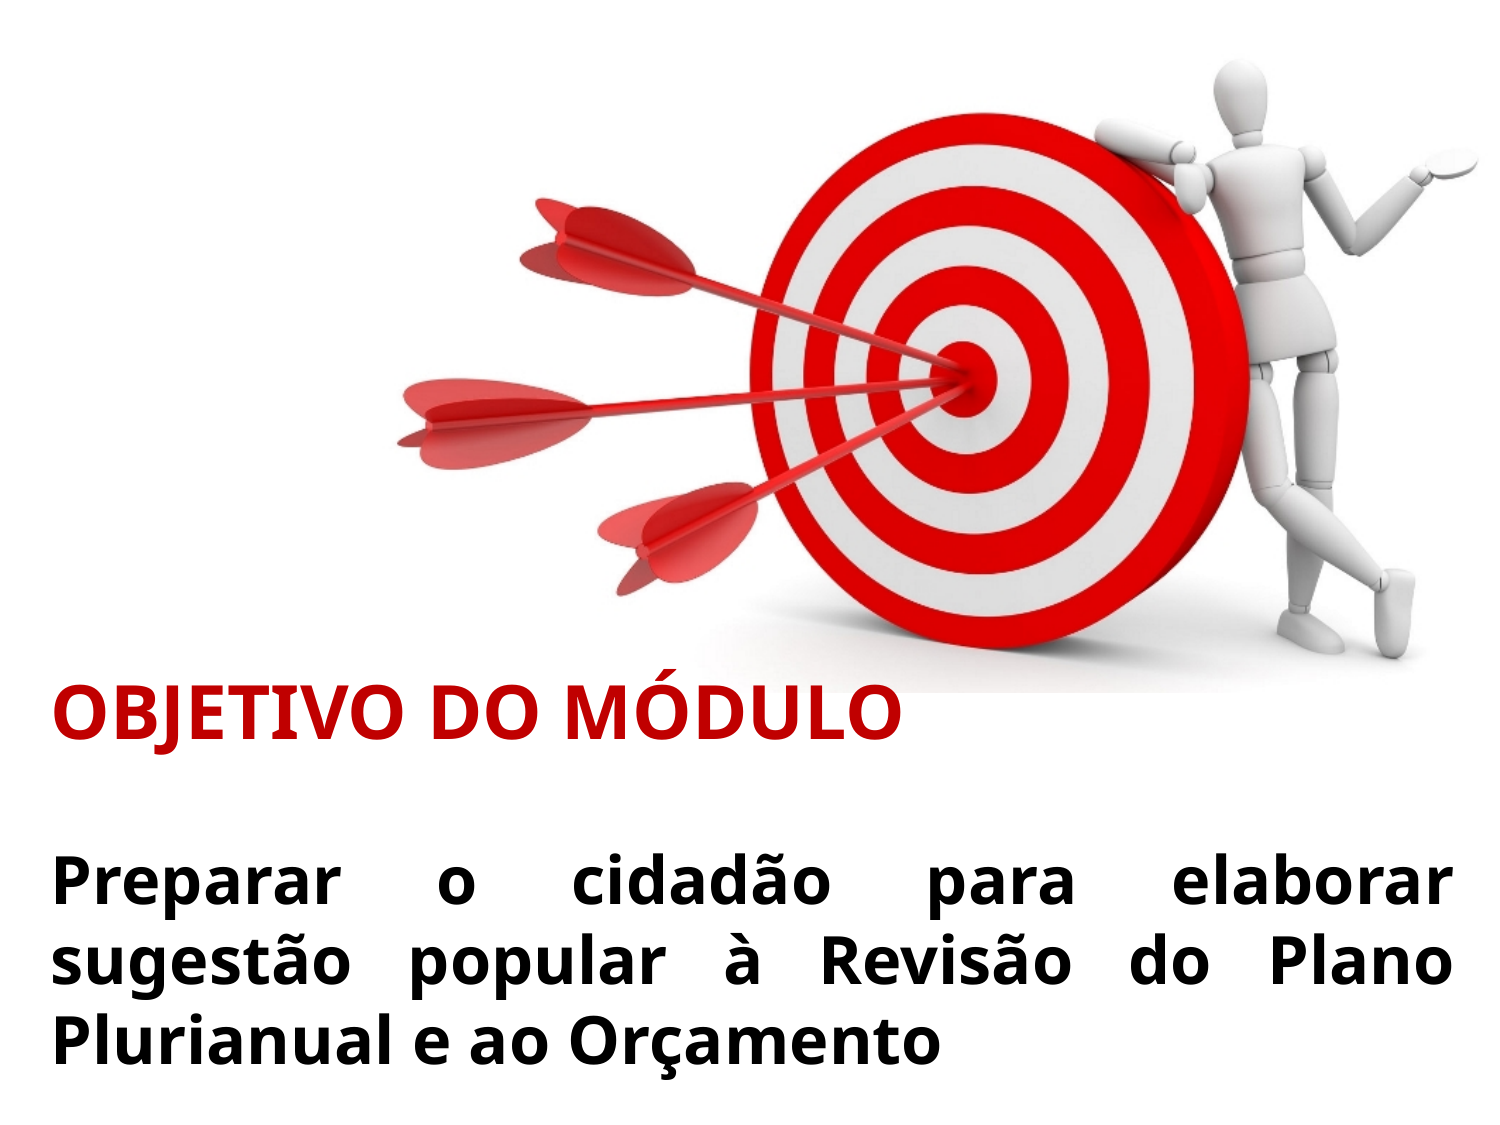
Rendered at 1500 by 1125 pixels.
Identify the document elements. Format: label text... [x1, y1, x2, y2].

list OBJETIVO DO MÓDULO Preparar o cidadão para elaborar sugestão popular à Revisão do Plano Plurianual e ao Orçamento [35, 656, 1471, 1083]
picture [371, 7, 1500, 693]
